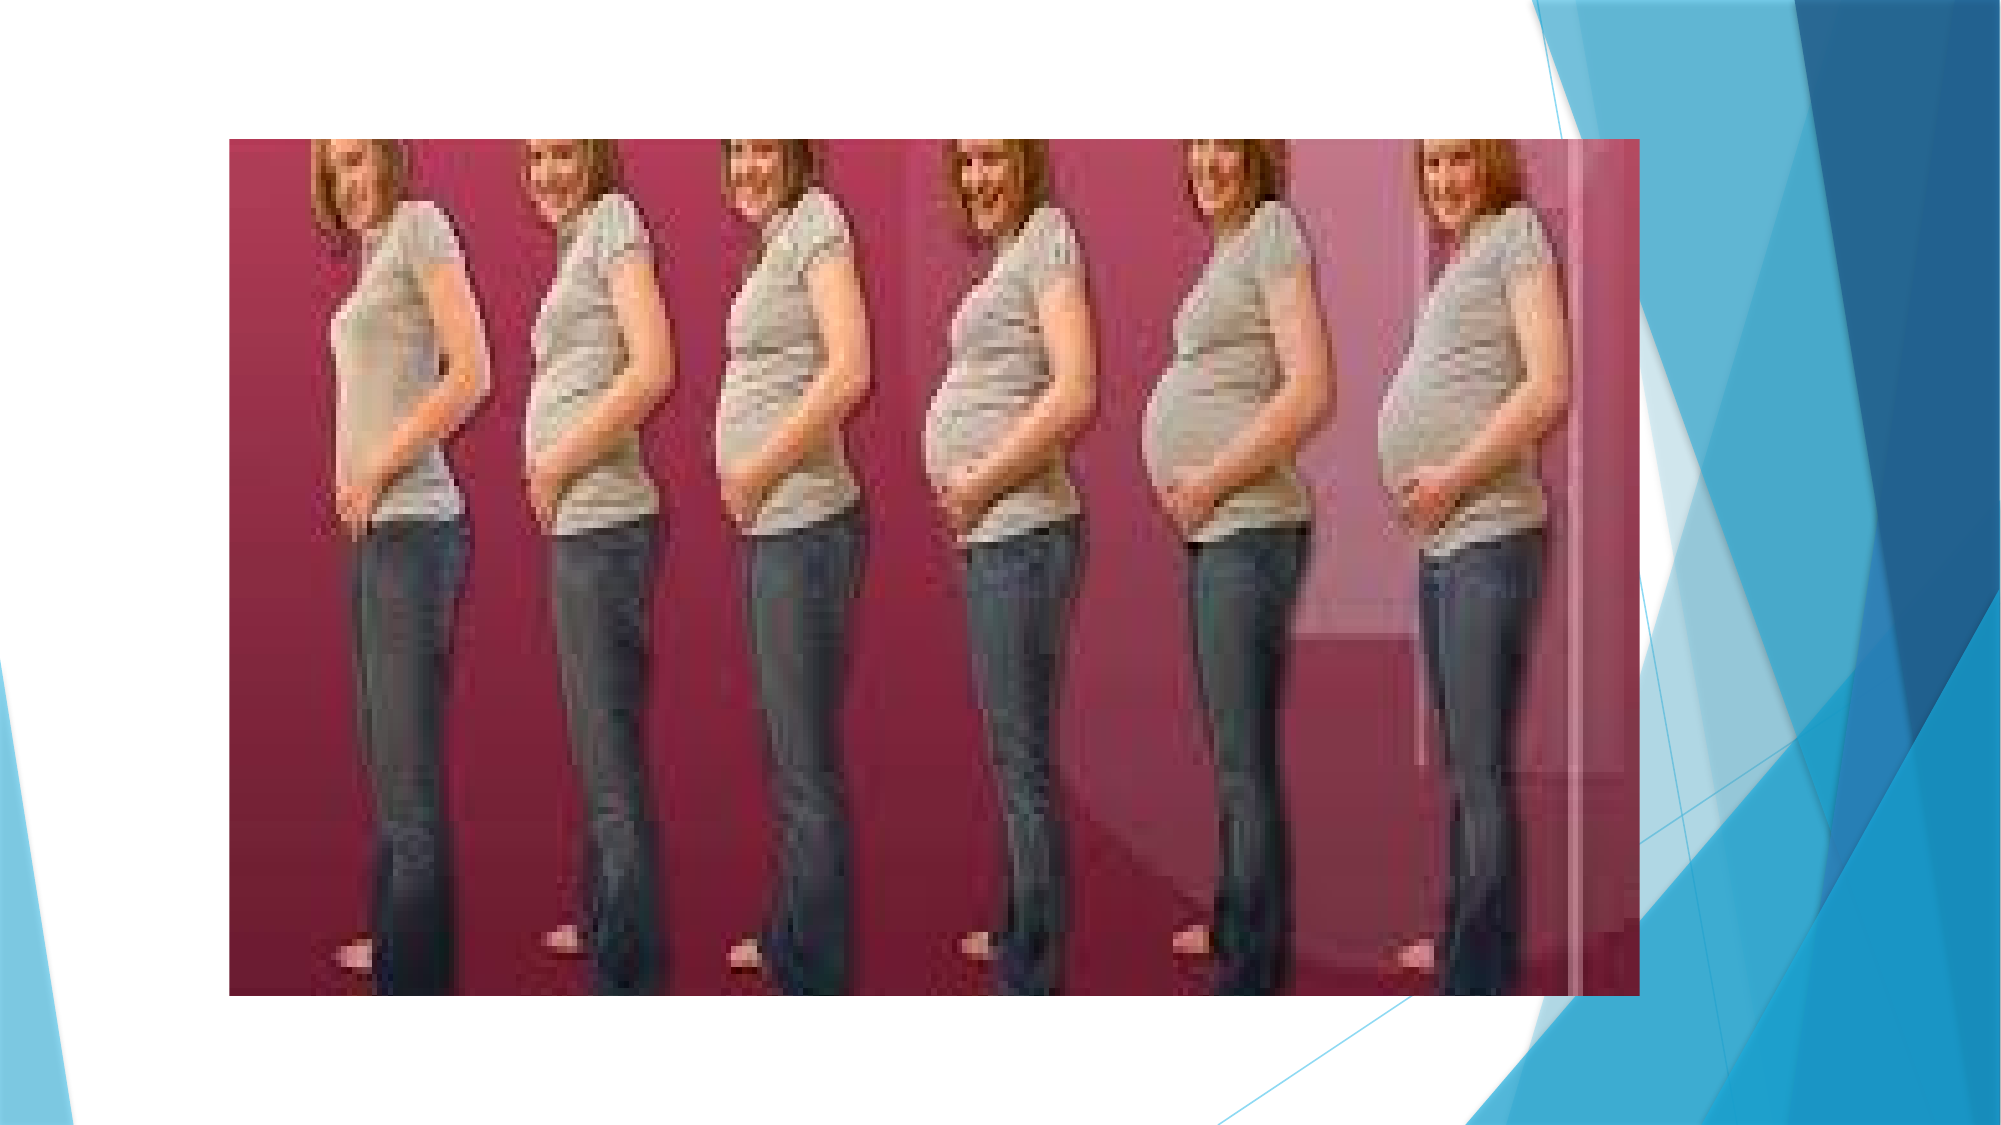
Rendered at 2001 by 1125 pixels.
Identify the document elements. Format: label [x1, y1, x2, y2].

picture [228, 138, 1641, 996]
